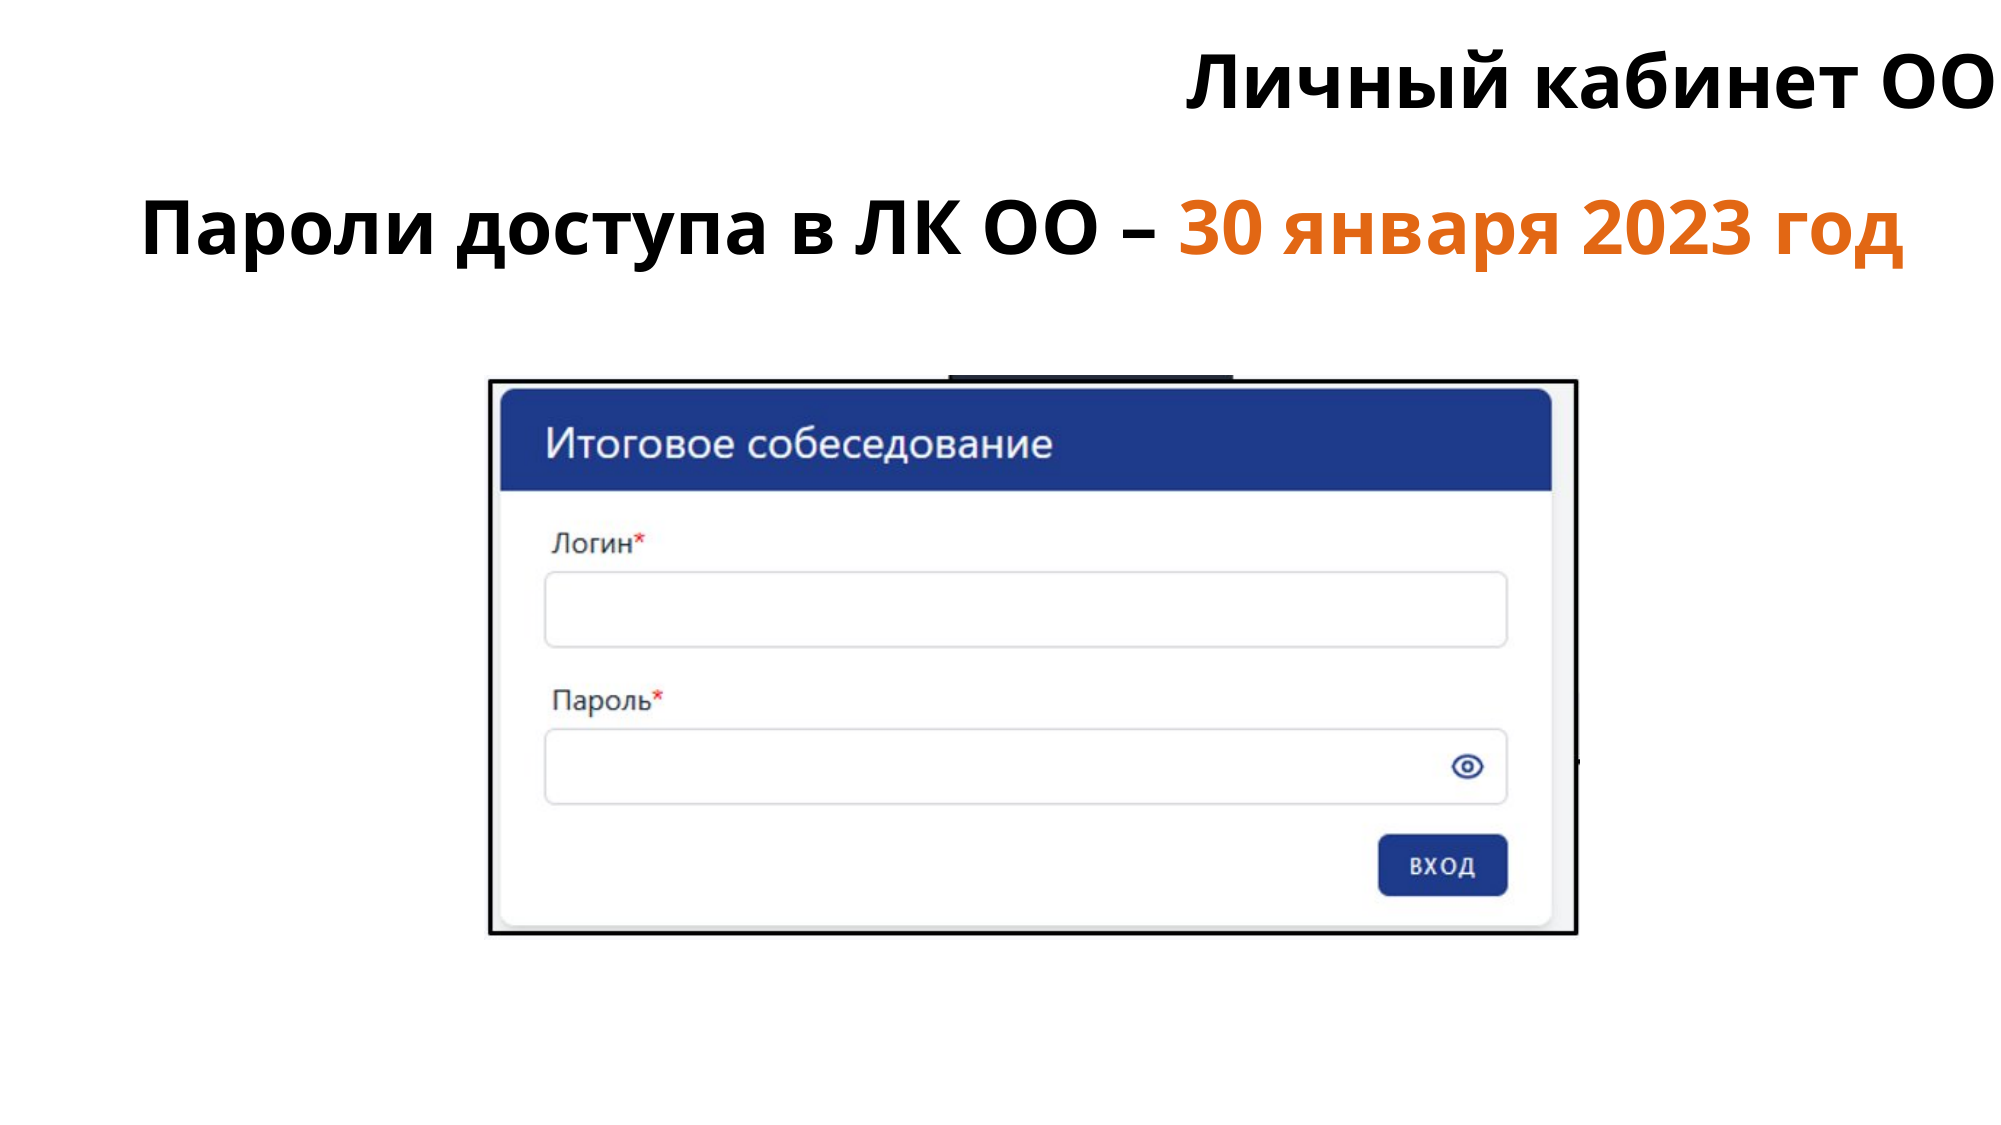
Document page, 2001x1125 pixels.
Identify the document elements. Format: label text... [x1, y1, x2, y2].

picture [484, 375, 1580, 940]
text_box Личный кабинет ОО [1171, 25, 2000, 131]
text_box Пароли доступа в ЛК ОО – 30 января 2023 год [108, 172, 1957, 278]
